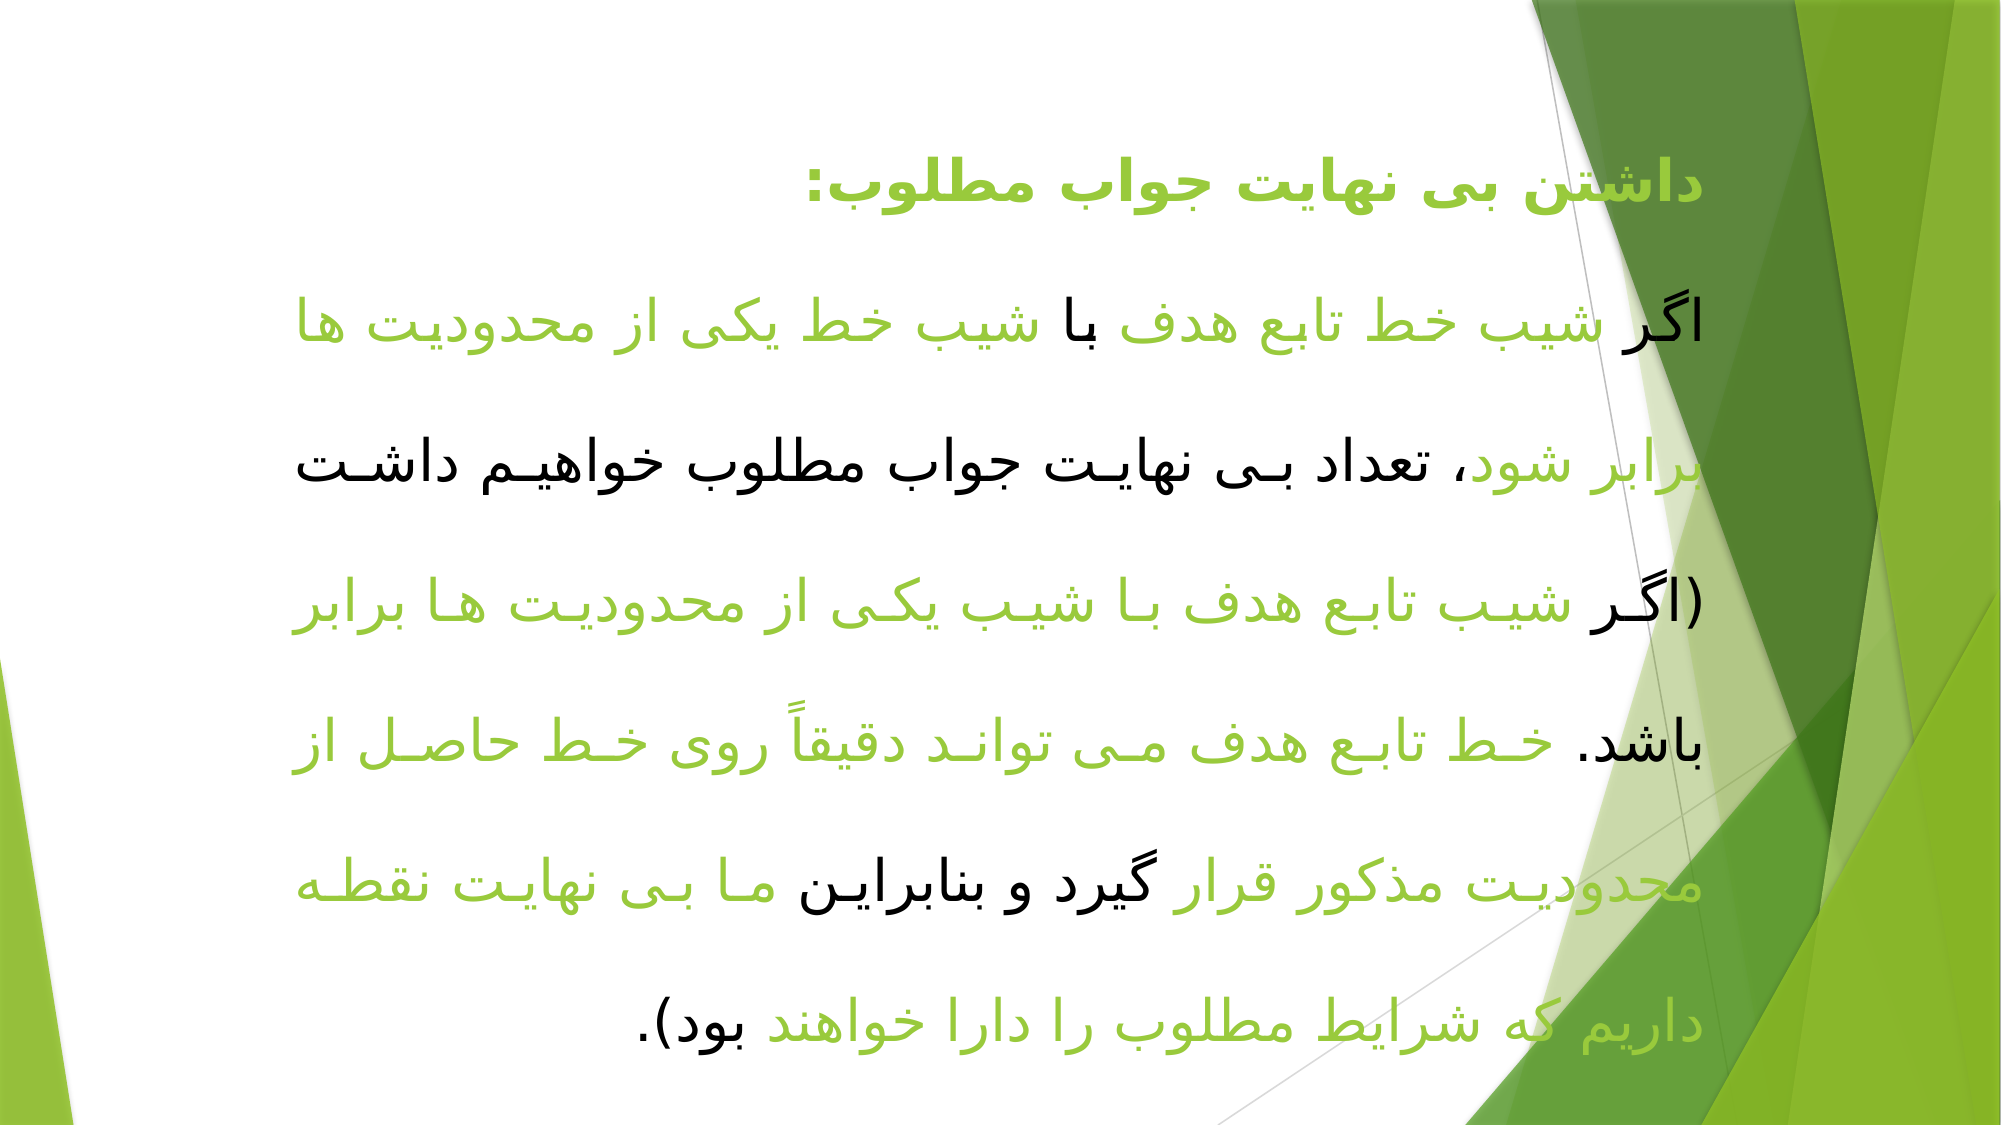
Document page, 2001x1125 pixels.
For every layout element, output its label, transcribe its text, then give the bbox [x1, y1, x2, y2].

text_box داشتن بی نهایت جواب مطلوب: اگر شیب خط تابع هدف با شیب خط یکی از محدودیت ها برابر شود، تعداد بی نهایت جواب مطلوب خواهیم داشت (اگر شیب تابع هدف با شیب یکی از محدودیت ها برابر باشد. خط تابع هدف می تواند دقیقاً روی خط حاصل از محدودیت مذکور قرار گیرد و بنابراین ما بی نهایت نقطه داریم که شرایط مطلوب را دارا خواهند بود). [279, 65, 1721, 1060]
